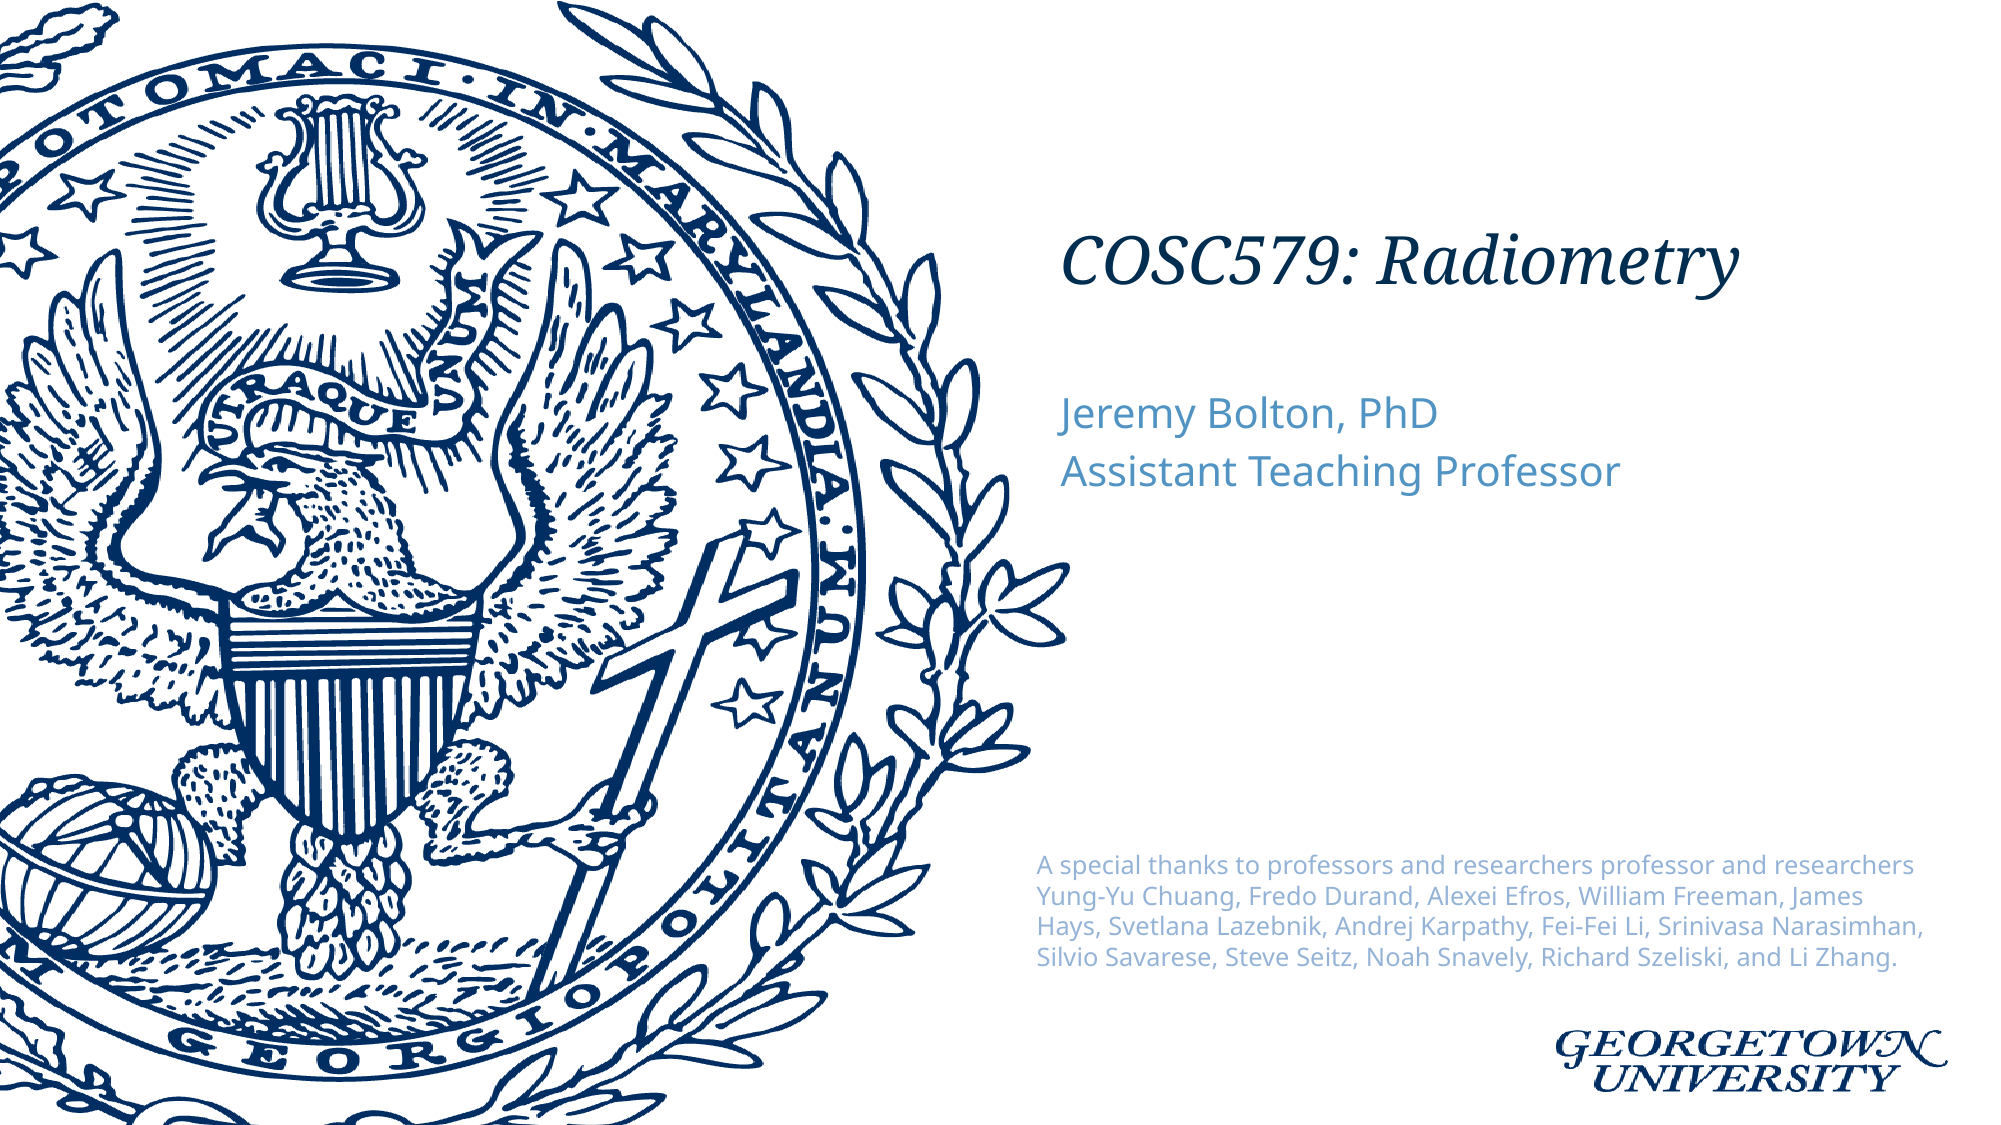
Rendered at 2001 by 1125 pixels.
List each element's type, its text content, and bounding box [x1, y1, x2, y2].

text_box A special thanks to professors and researchers professor and researchers Yung-Yu Chuang, Fredo Durand, Alexei Efros, William Freeman, James Hays, Svetlana Lazebnik, Andrej Karpathy, Fei-Fei Li, Srinivasa Narasimhan, Silvio Savarese, Steve Seitz, Noah Snavely, Richard Szeliski, and Li Zhang. [1021, 841, 1942, 1002]
subtitle Jeremy Bolton, PhD Assistant Teaching Professor [1045, 379, 1942, 505]
title COSC579: Radiometry [1045, 148, 1942, 368]
picture [0, 0, 2001, 1125]
